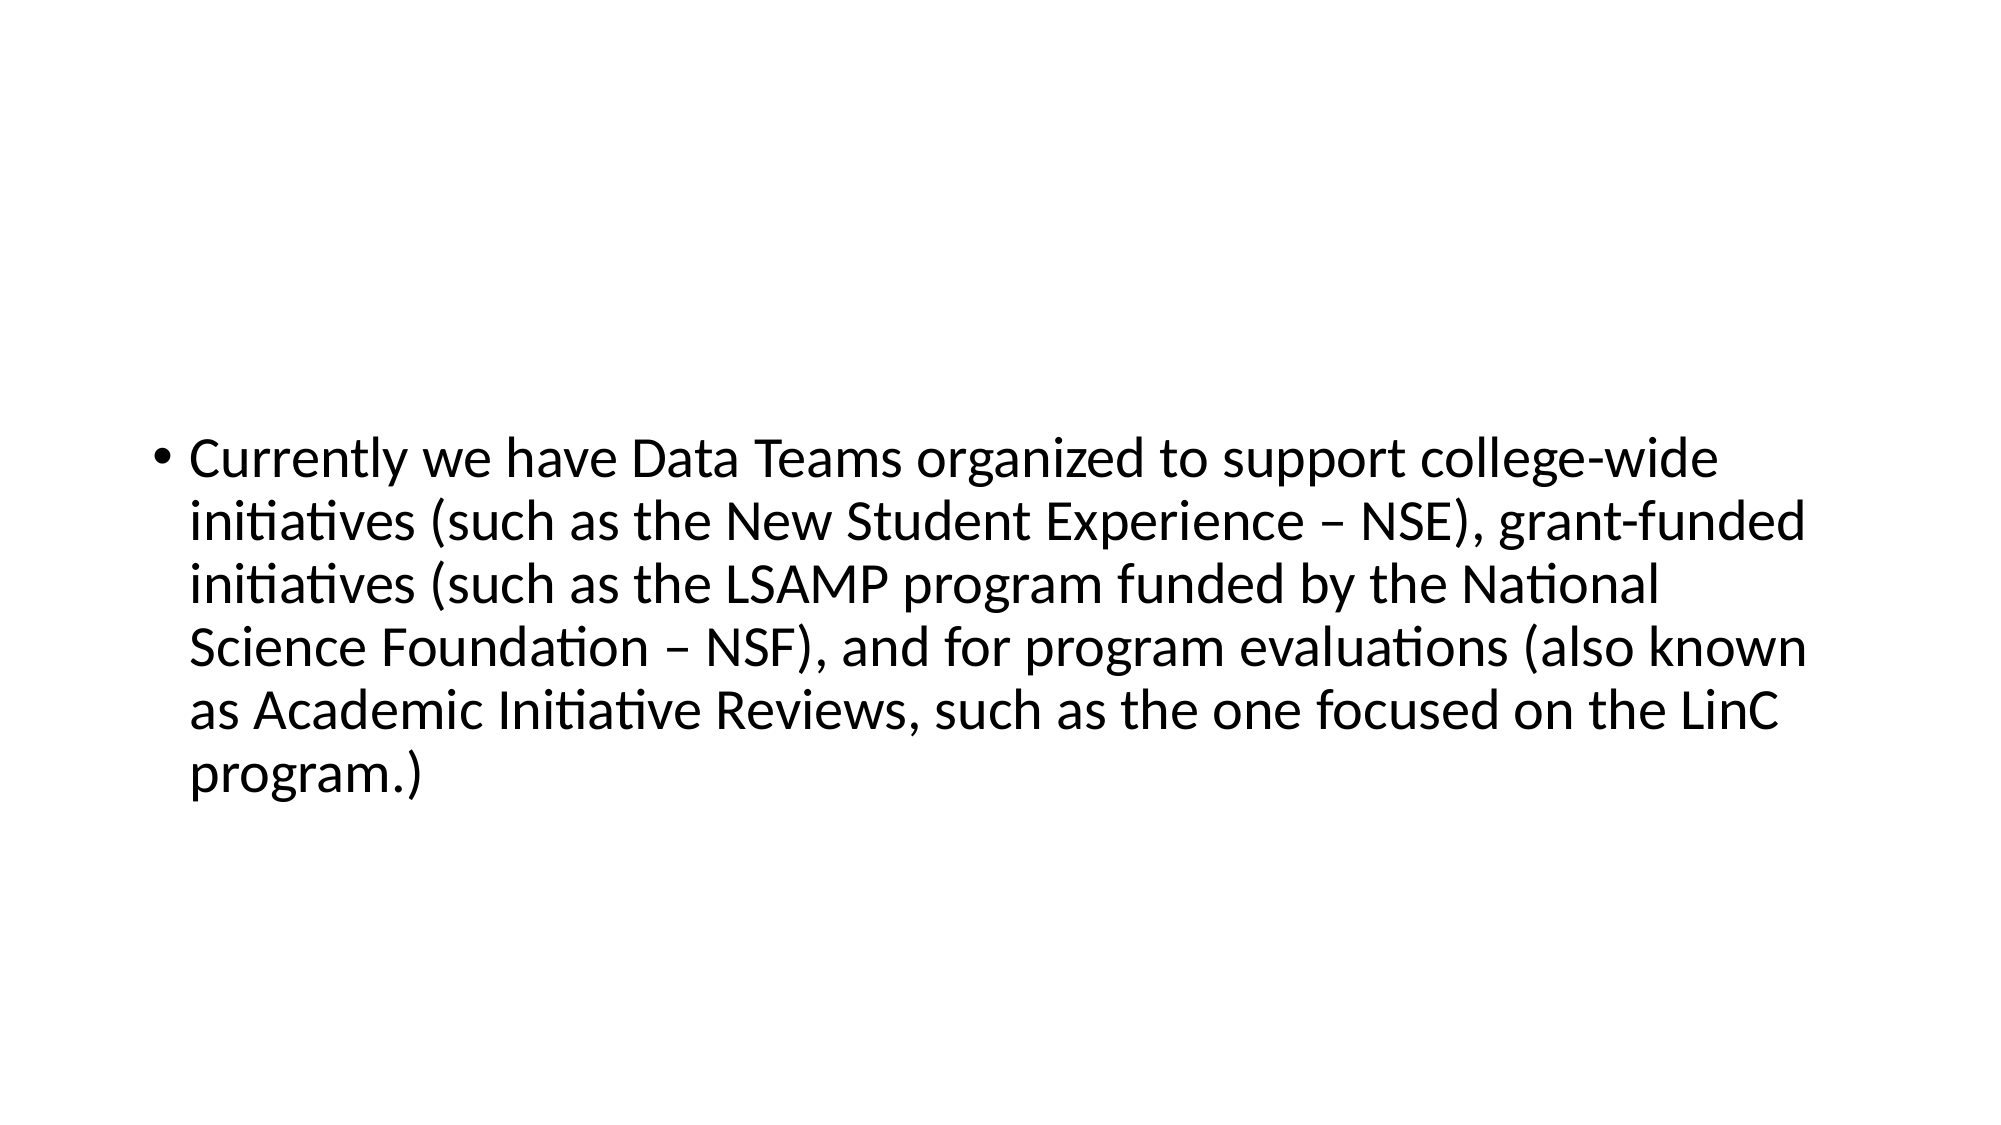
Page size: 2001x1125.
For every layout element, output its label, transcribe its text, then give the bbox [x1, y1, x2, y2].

list Currently we have Data Teams organized to support college-wide initiatives (such as the New Student Experience – NSE), grant-funded initiatives (such as the LSAMP program funded by the National Science Foundation – NSF), and for program evaluations (also known as Academic Initiative Reviews, such as the one focused on the LinC program.) [137, 420, 1863, 1014]
